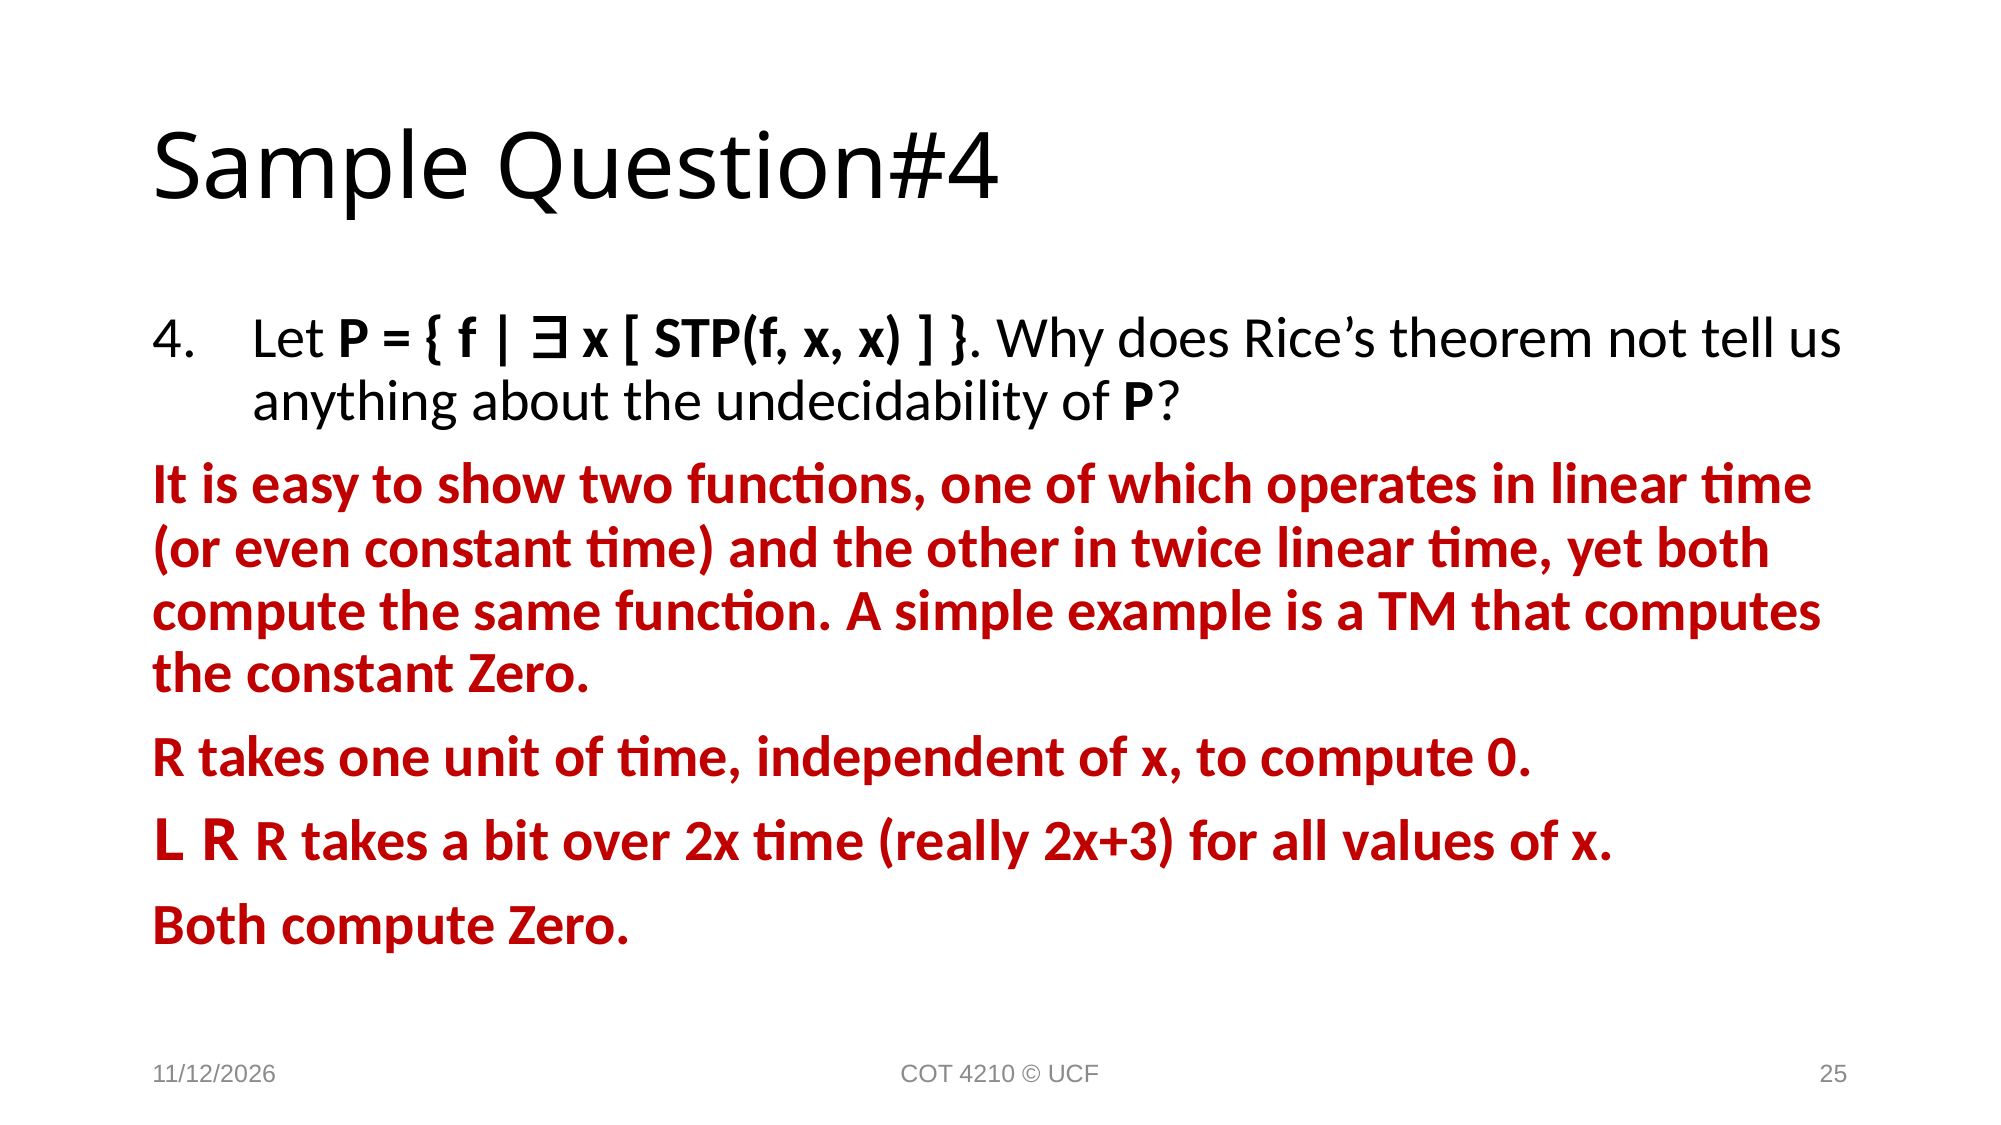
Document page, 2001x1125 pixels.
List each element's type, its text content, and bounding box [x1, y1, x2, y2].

footer COT 4210 © UCF [662, 1042, 1338, 1103]
slide_number 25 [1412, 1042, 1863, 1103]
title Sample Question#4 [137, 59, 1863, 278]
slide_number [137, 1042, 588, 1103]
list Let P = { f |  x [ STP(f, x, x) ] }. Why does Rice’s theorem not tell us anything about the undecidability of P? It is easy to show two functions, one of which operates in linear time (or even constant time) and the other in twice linear time, yet both compute the same function. A simple example is a TM that computes the constant Zero. R takes one unit of time, independent of x, to compute 0. L R R takes a bit over 2x time (really 2x+3) for all values of x. Both compute Zero. [137, 299, 1863, 1014]
